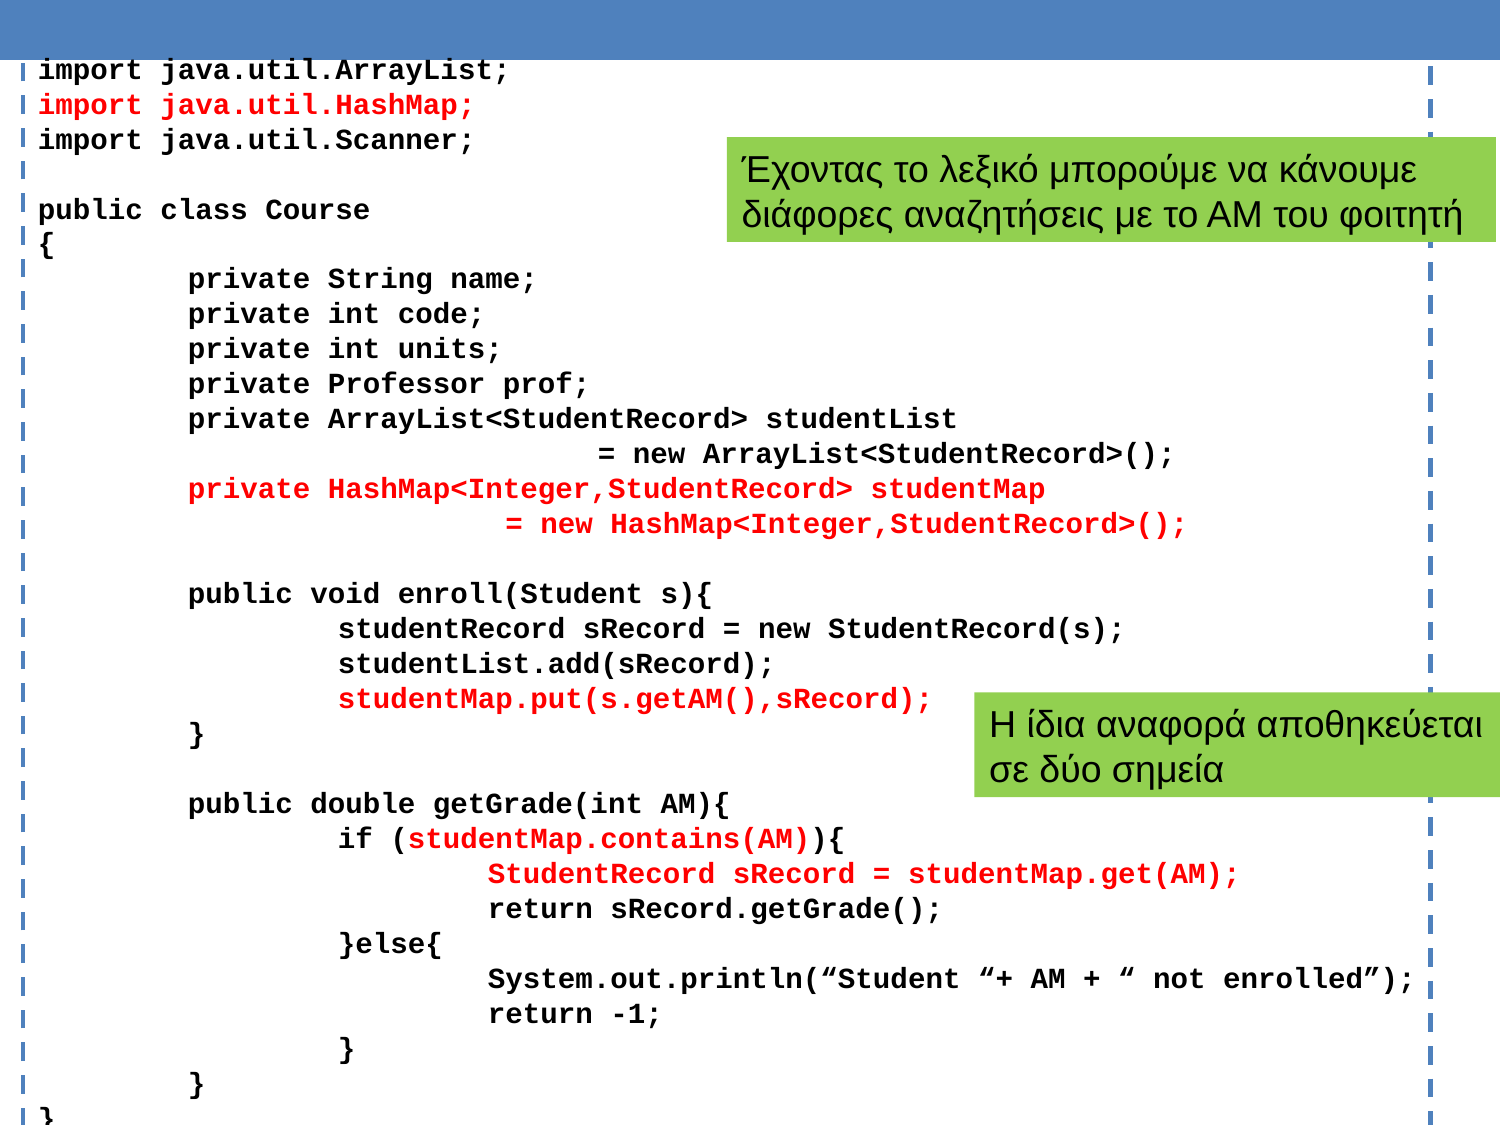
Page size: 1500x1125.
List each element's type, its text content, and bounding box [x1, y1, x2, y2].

text_box H ίδια αναφορά αποθηκεύεται σε δύο σημεία [974, 692, 1500, 798]
text_box Έχοντας το λεξικό μπορούμε να κάνουμε διάφορες αναζητήσεις με το ΑΜ του φοιτητή [726, 137, 1496, 242]
text_box import java.util.ArrayList; import java.util.HashMap; import java.util.Scanner; public class Course { private String name; private int code; private int units; private Professor prof; private ArrayList<StudentRecord> studentList = new ArrayList<StudentRecord>(); private HashMap<Integer,StudentRecord> studentMap = new HashMap<Integer,StudentRecord>(); public void enroll(Student s){ studentRecord sRecord = new StudentRecord(s); studentList.add(sRecord); studentMap.put(s.getAM(),sRecord); } public double getGrade(int AM){ if (studentMap.contains(AM)){ StudentRecord sRecord = studentMap.get(AM); return sRecord.getGrade(); }else{ System.out.println(“Student “+ AM + “ not enrolled”); return -1; } } } [23, 42, 1431, 1125]
